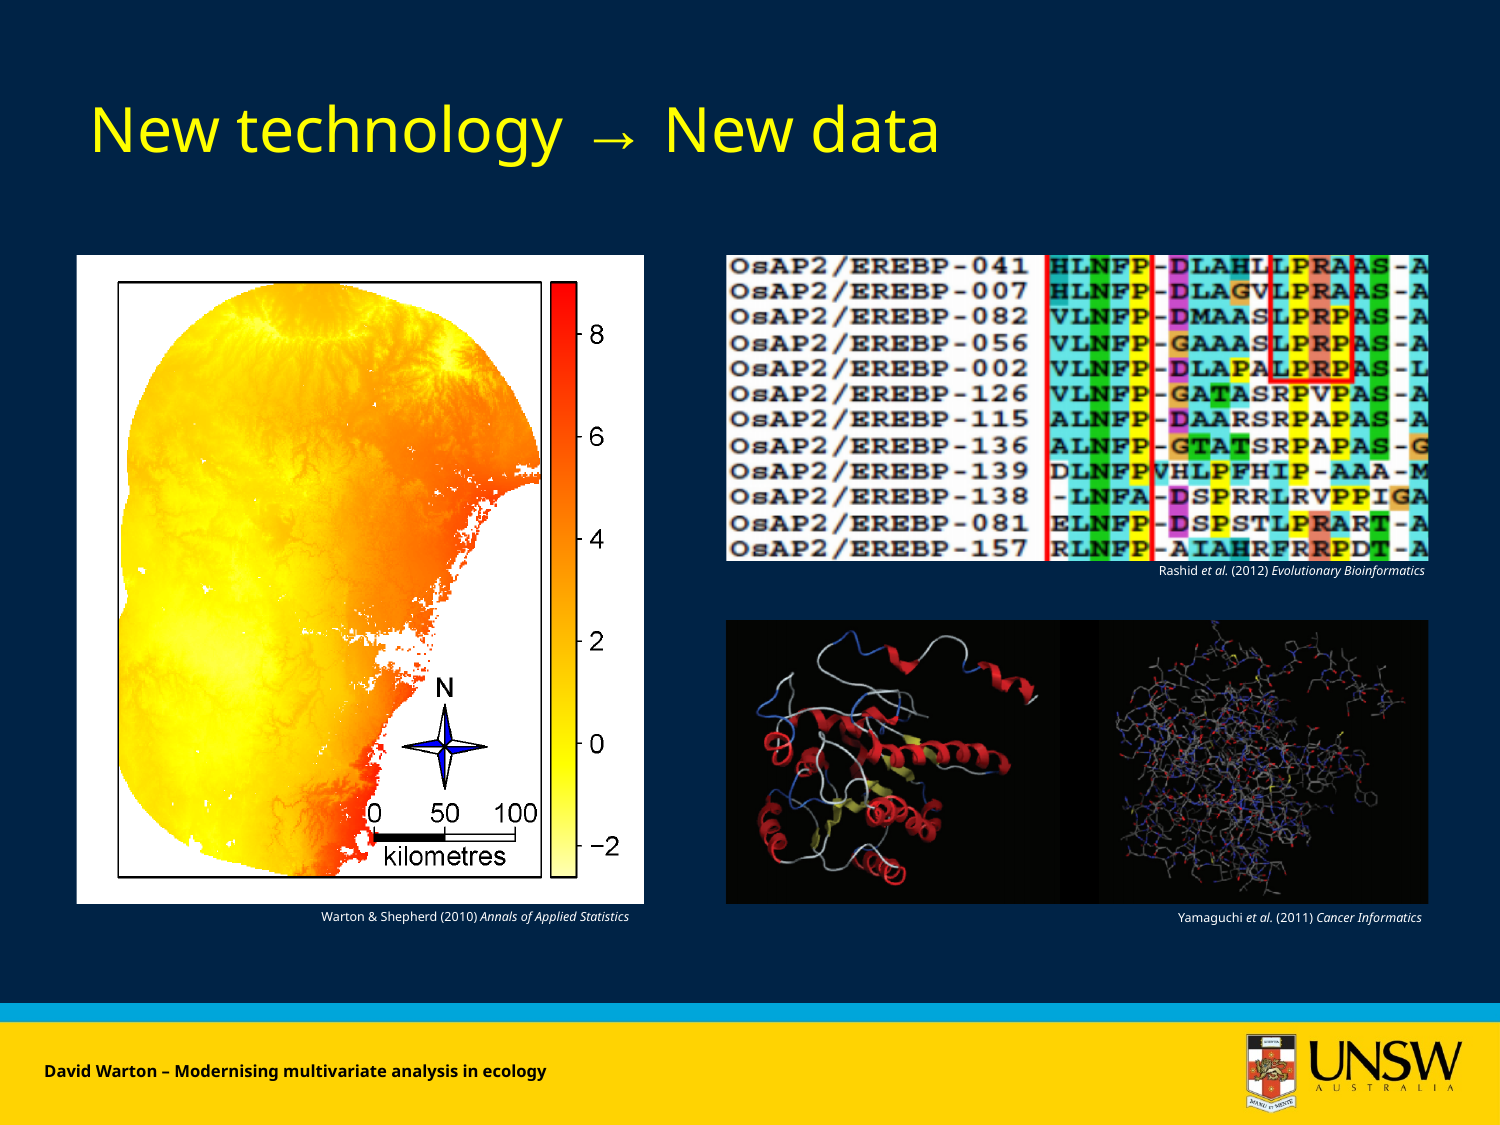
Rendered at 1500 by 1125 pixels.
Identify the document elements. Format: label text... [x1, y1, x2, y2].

title New technology → New data [75, 78, 1425, 209]
picture [726, 255, 1429, 562]
picture [725, 620, 1429, 905]
picture [76, 255, 645, 904]
text_box Yamaguchi et al. (2011) Cancer Informatics [1163, 902, 1443, 933]
text_box Warton & Shepherd (2010) Annals of Applied Statistics [289, 911, 644, 932]
picture [0, 1022, 1500, 1125]
text_box Rashid et al. (2012) Evolutionary Bioinformatics [1143, 555, 1447, 586]
